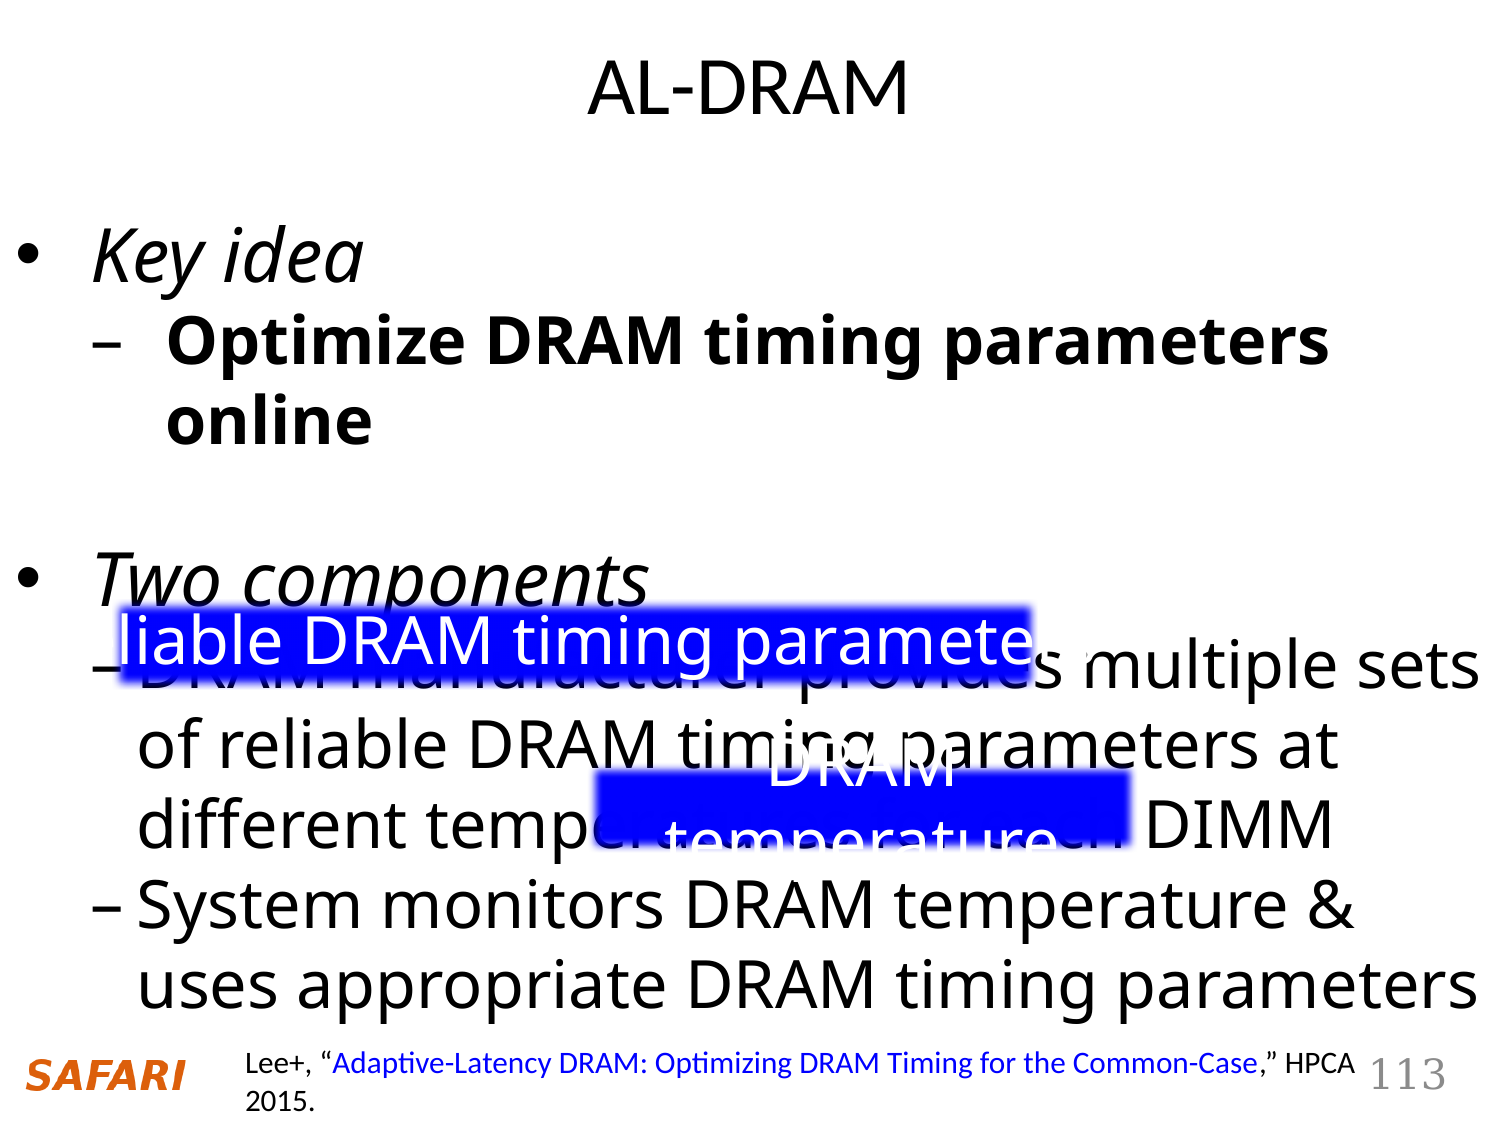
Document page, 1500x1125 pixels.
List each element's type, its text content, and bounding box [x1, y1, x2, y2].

text_box reliable DRAM timing parameters [121, 608, 1031, 684]
text_box DRAM temperature [598, 773, 1128, 843]
picture [24, 1051, 191, 1100]
text_box Lee+, “Adaptive-Latency DRAM: Optimizing DRAM Timing for the Common-Case,” HPCA 2015. [230, 1034, 1388, 1125]
list Key idea Optimize DRAM timing parameters online Two components DRAM manufacturer provides multiple sets of reliable DRAM timing parameters at different temperatures for each DIMM System monitors DRAM temperature & uses appropriate DRAM timing parameters [0, 200, 1500, 963]
text_box reliable DRAM timing parameters [593, 768, 1133, 847]
title AL-DRAM [62, 24, 1438, 150]
